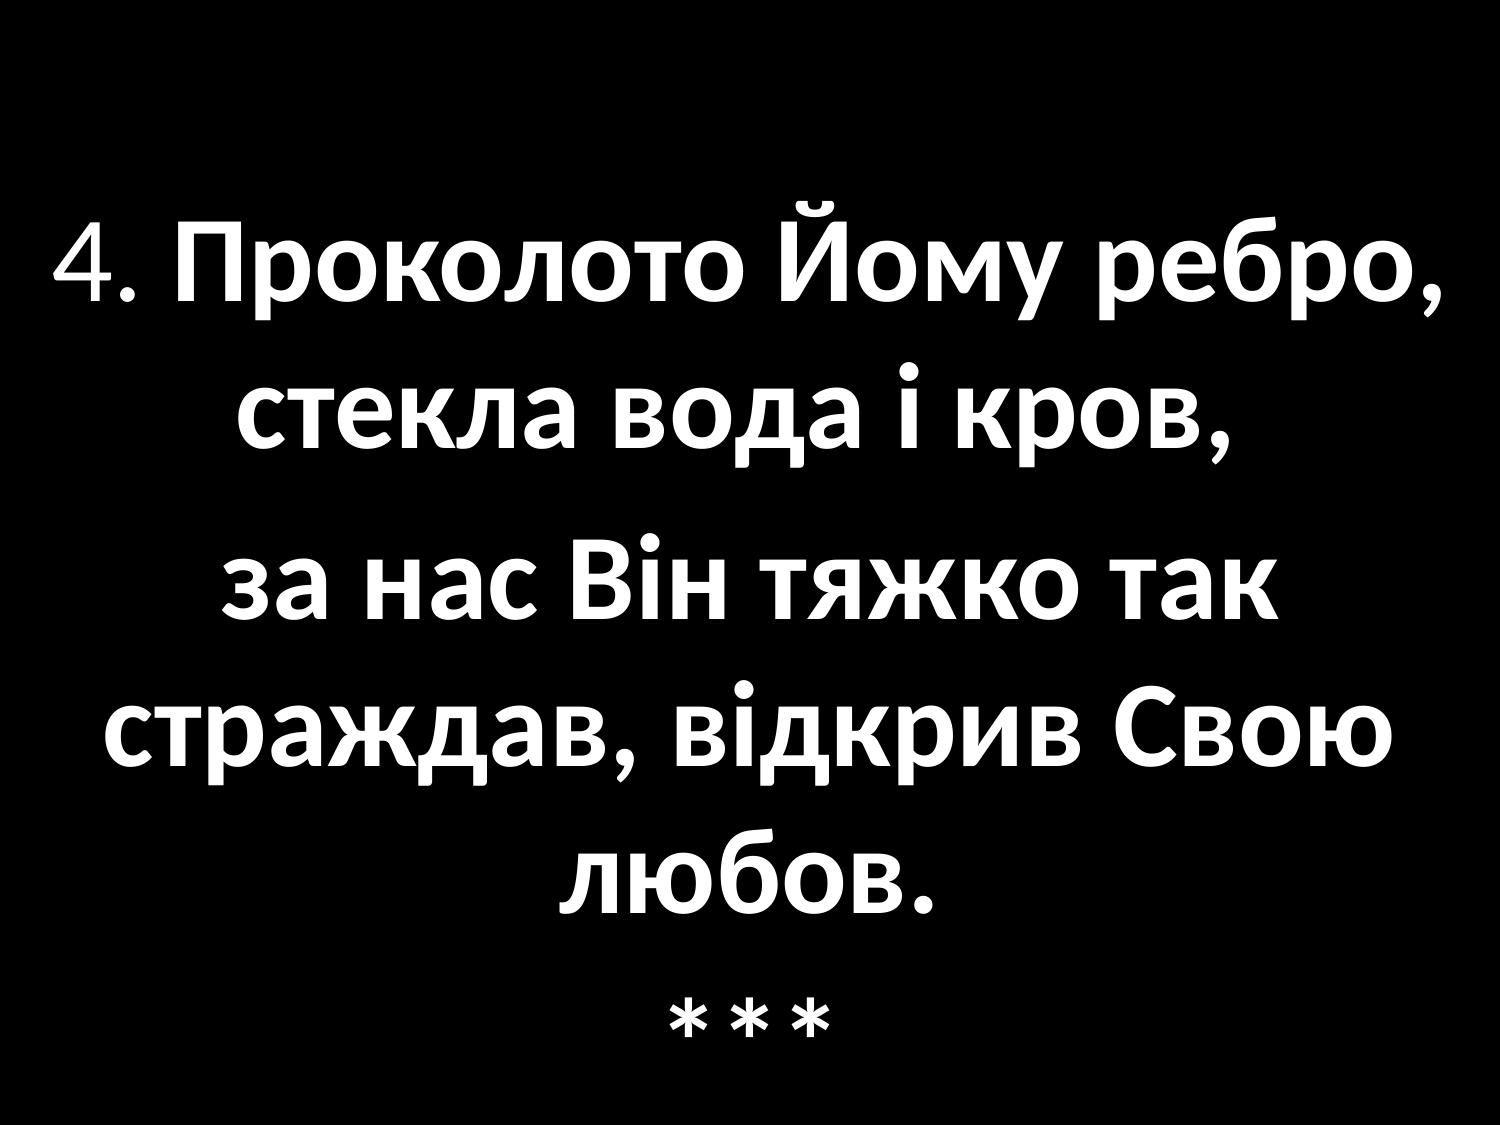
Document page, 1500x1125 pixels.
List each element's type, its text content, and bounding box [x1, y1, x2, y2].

list 4. Проколото Йому ребро, стекла вода і кров, за нас Він тяжко так страждав, відкрив Свою любов. *** [0, 0, 1500, 1125]
